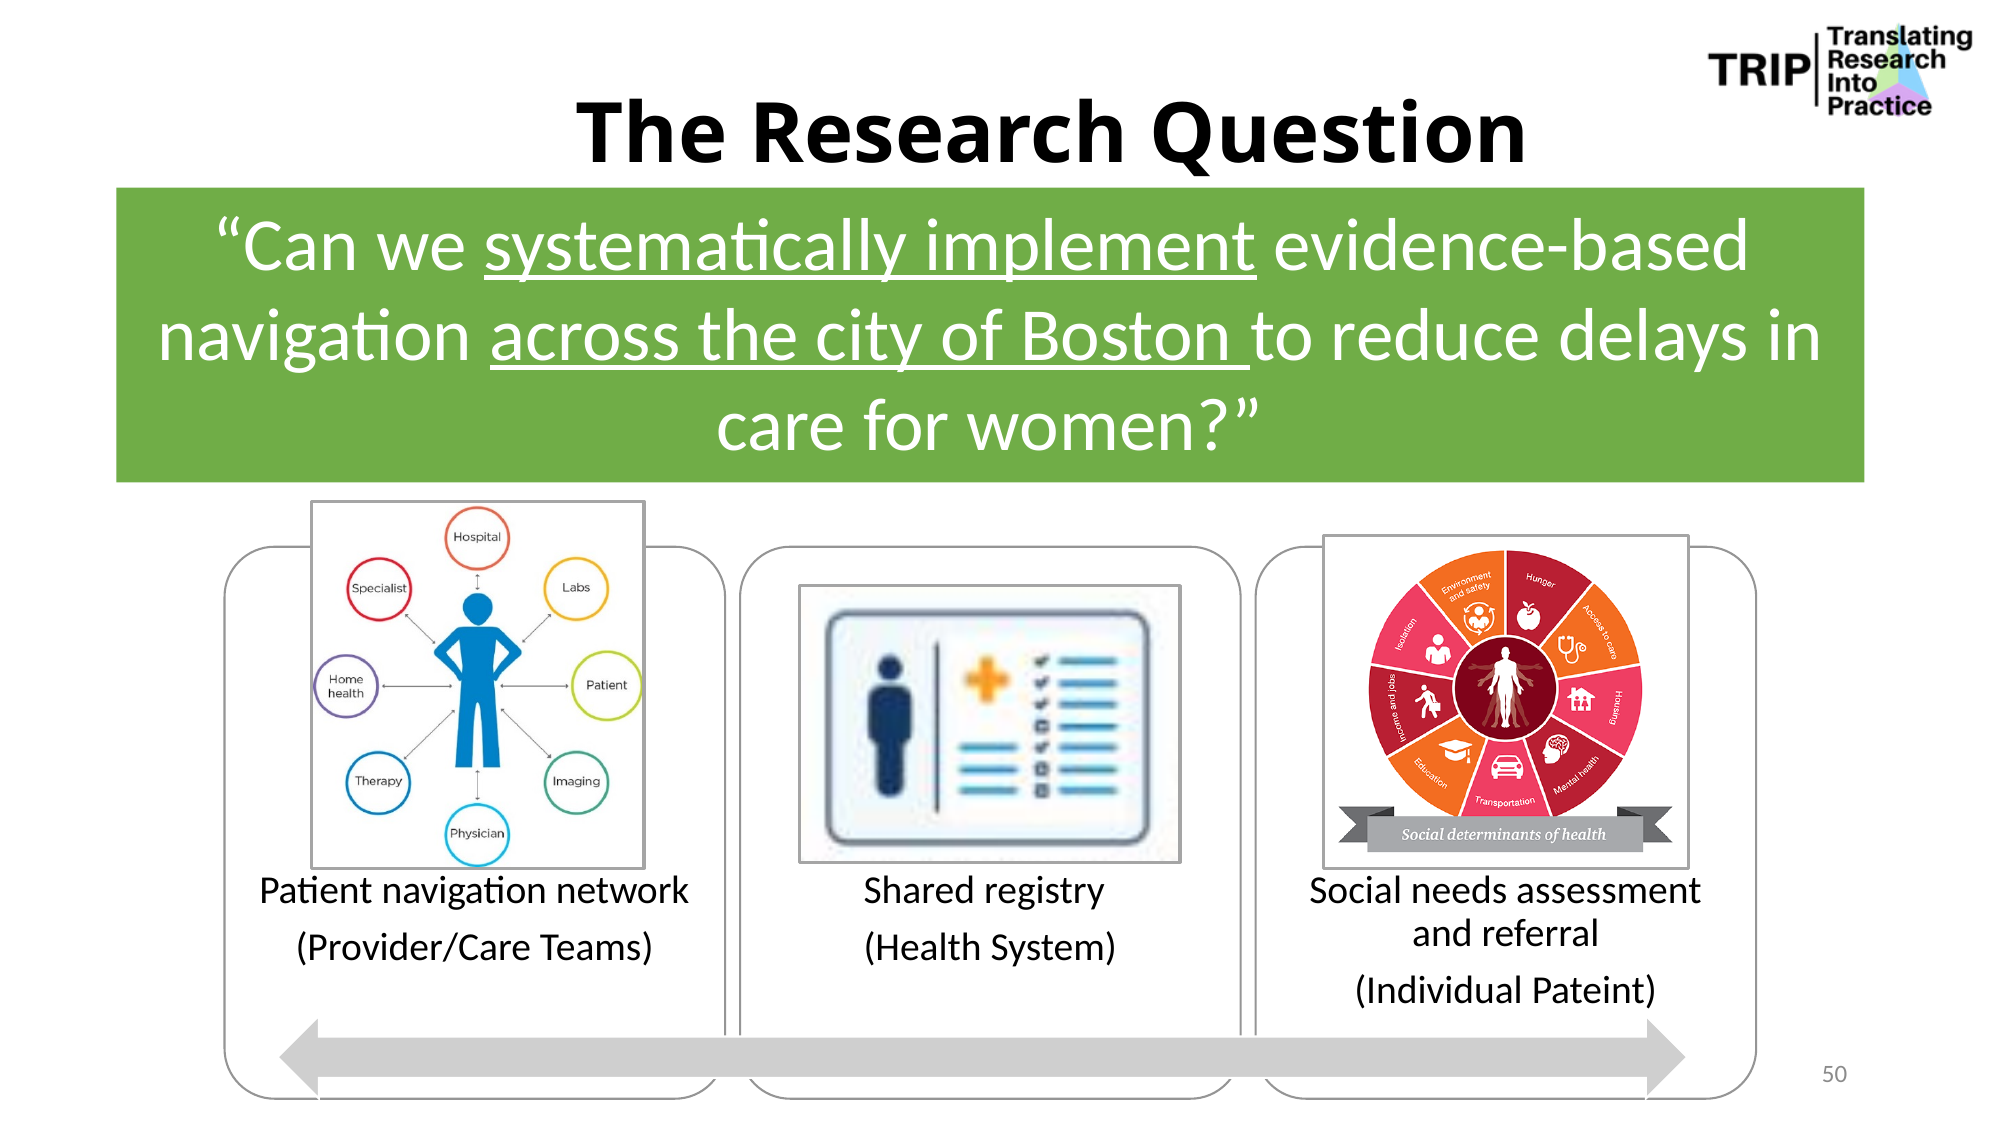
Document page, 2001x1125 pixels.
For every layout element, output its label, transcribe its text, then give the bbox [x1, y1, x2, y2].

slide_number 50 [1412, 1042, 1863, 1103]
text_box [224, 502, 1757, 1099]
list “Can we systematically implement evidence-based coordination of care across the city of Boston to reduce delays for the most vulnerable women?” [148, 299, 1874, 605]
title The Research Question [393, 26, 1713, 187]
picture [1704, 18, 1976, 123]
text_box “Can we systematically implement evidence-based navigation across the city of Boston to reduce delays in care for women?” [116, 187, 1865, 483]
